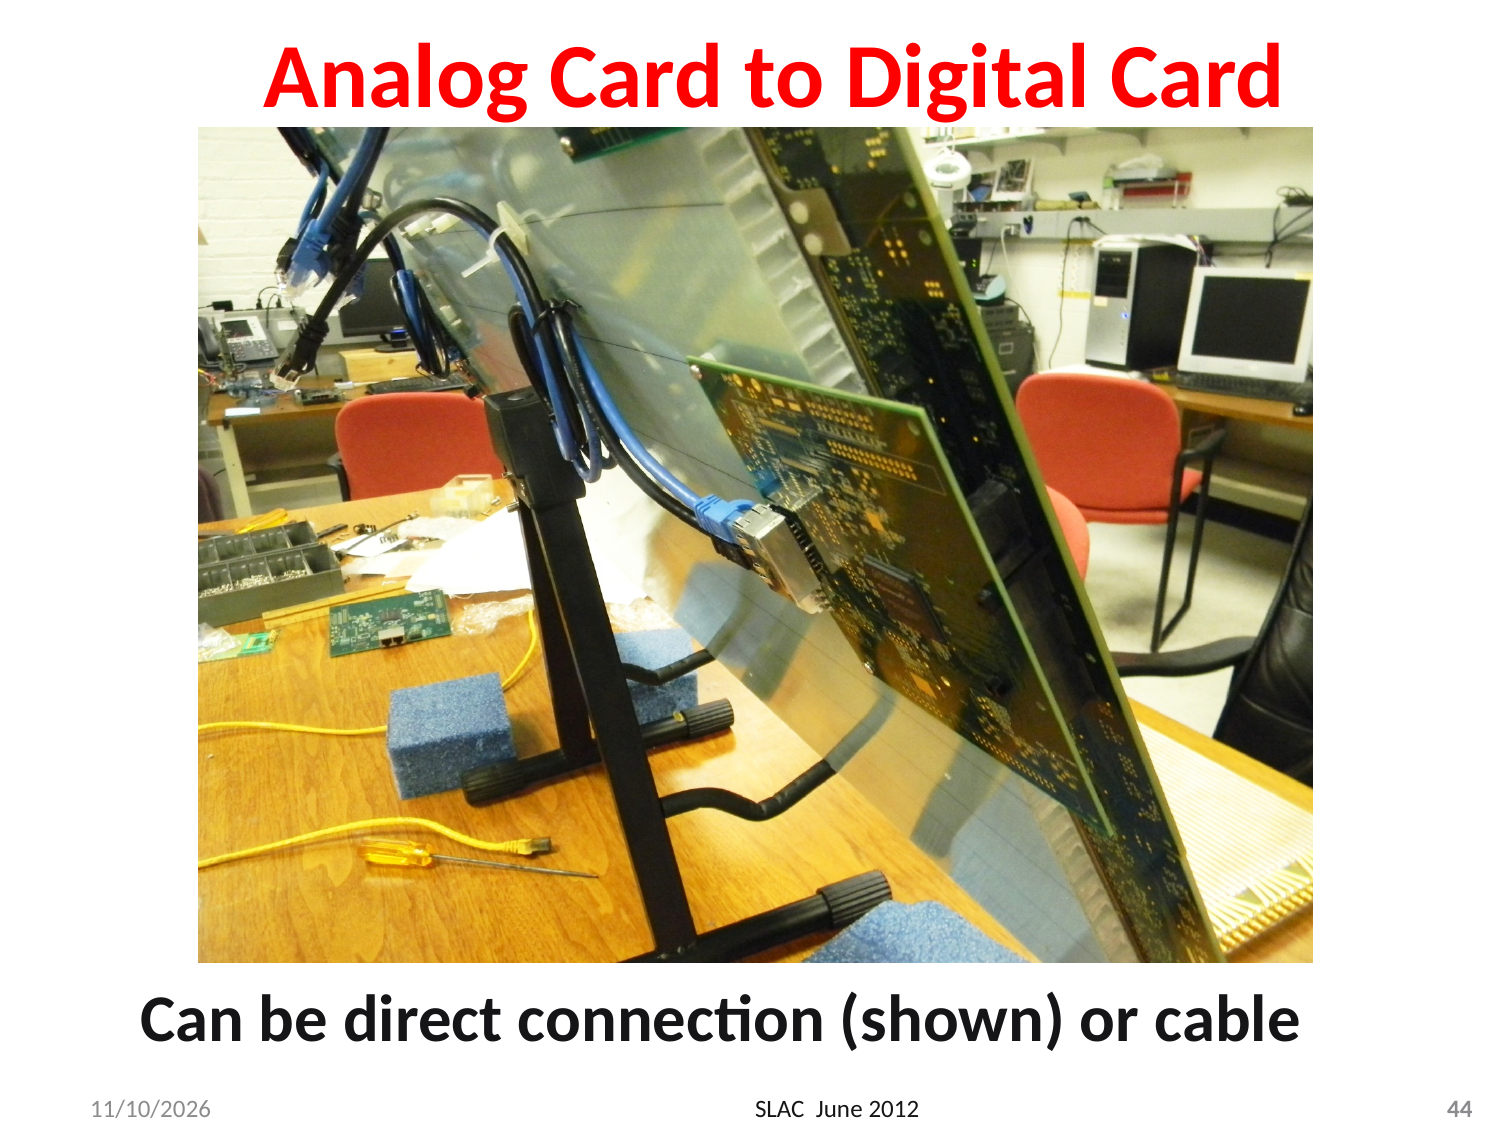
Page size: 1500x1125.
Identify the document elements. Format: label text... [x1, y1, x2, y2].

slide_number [75, 1077, 425, 1125]
title Analog Card to Digital Card [99, 0, 1450, 175]
picture [198, 126, 1313, 963]
footer SLAC June 2012 [600, 1077, 1075, 1125]
slide_number 44 [1137, 1077, 1488, 1125]
list Can be direct connection (shown) or cable [125, 982, 1475, 1125]
